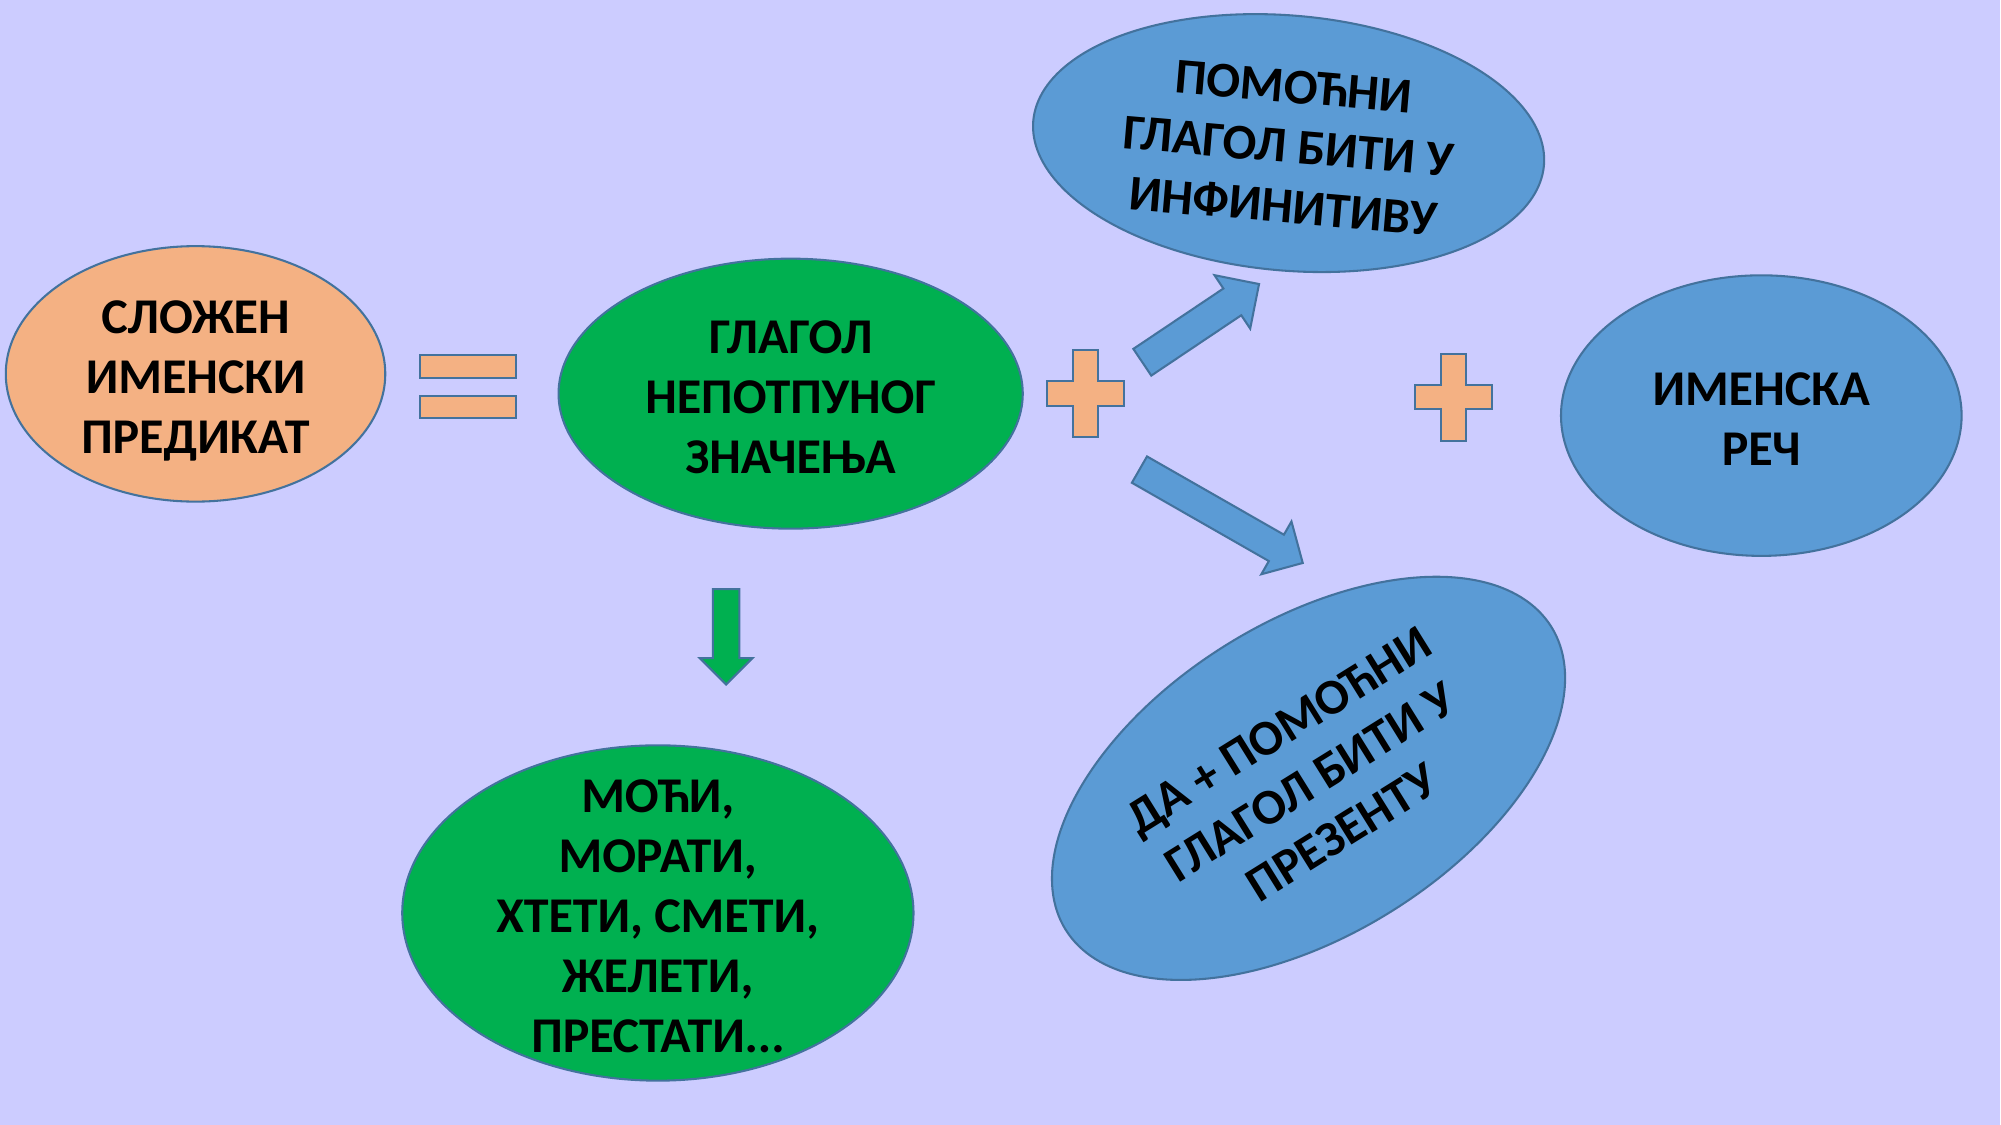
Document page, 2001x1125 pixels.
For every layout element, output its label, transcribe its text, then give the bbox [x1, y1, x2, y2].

text_box МОЋИ, МОРАТИ, ХТЕТИ, СМЕТИ, ЖЕЛЕТИ, ПРЕСТАТИ... [401, 744, 915, 1082]
text_box [697, 588, 756, 686]
text_box ДА + ПОМОЋНИ ГЛАГОЛ БИТИ У ПРЕЗЕНТУ [1050, 575, 1567, 981]
text_box [1131, 273, 1261, 378]
text_box ИМЕНСКА РЕЧ [1559, 274, 1963, 557]
text_box [1130, 455, 1305, 576]
text_box [419, 354, 517, 379]
text_box СЛОЖЕН ИМЕНСКИ ПРЕДИКАТ [4, 245, 387, 503]
text_box [1046, 349, 1125, 438]
text_box [419, 395, 517, 419]
text_box ГЛАГОЛ НЕПОТПУНОГ ЗНАЧЕЊА [557, 257, 1024, 530]
text_box [1414, 353, 1493, 442]
text_box ПОМОЋНИ ГЛАГОЛ БИТИ У ИНФИНИТИВУ [1032, 13, 1546, 274]
